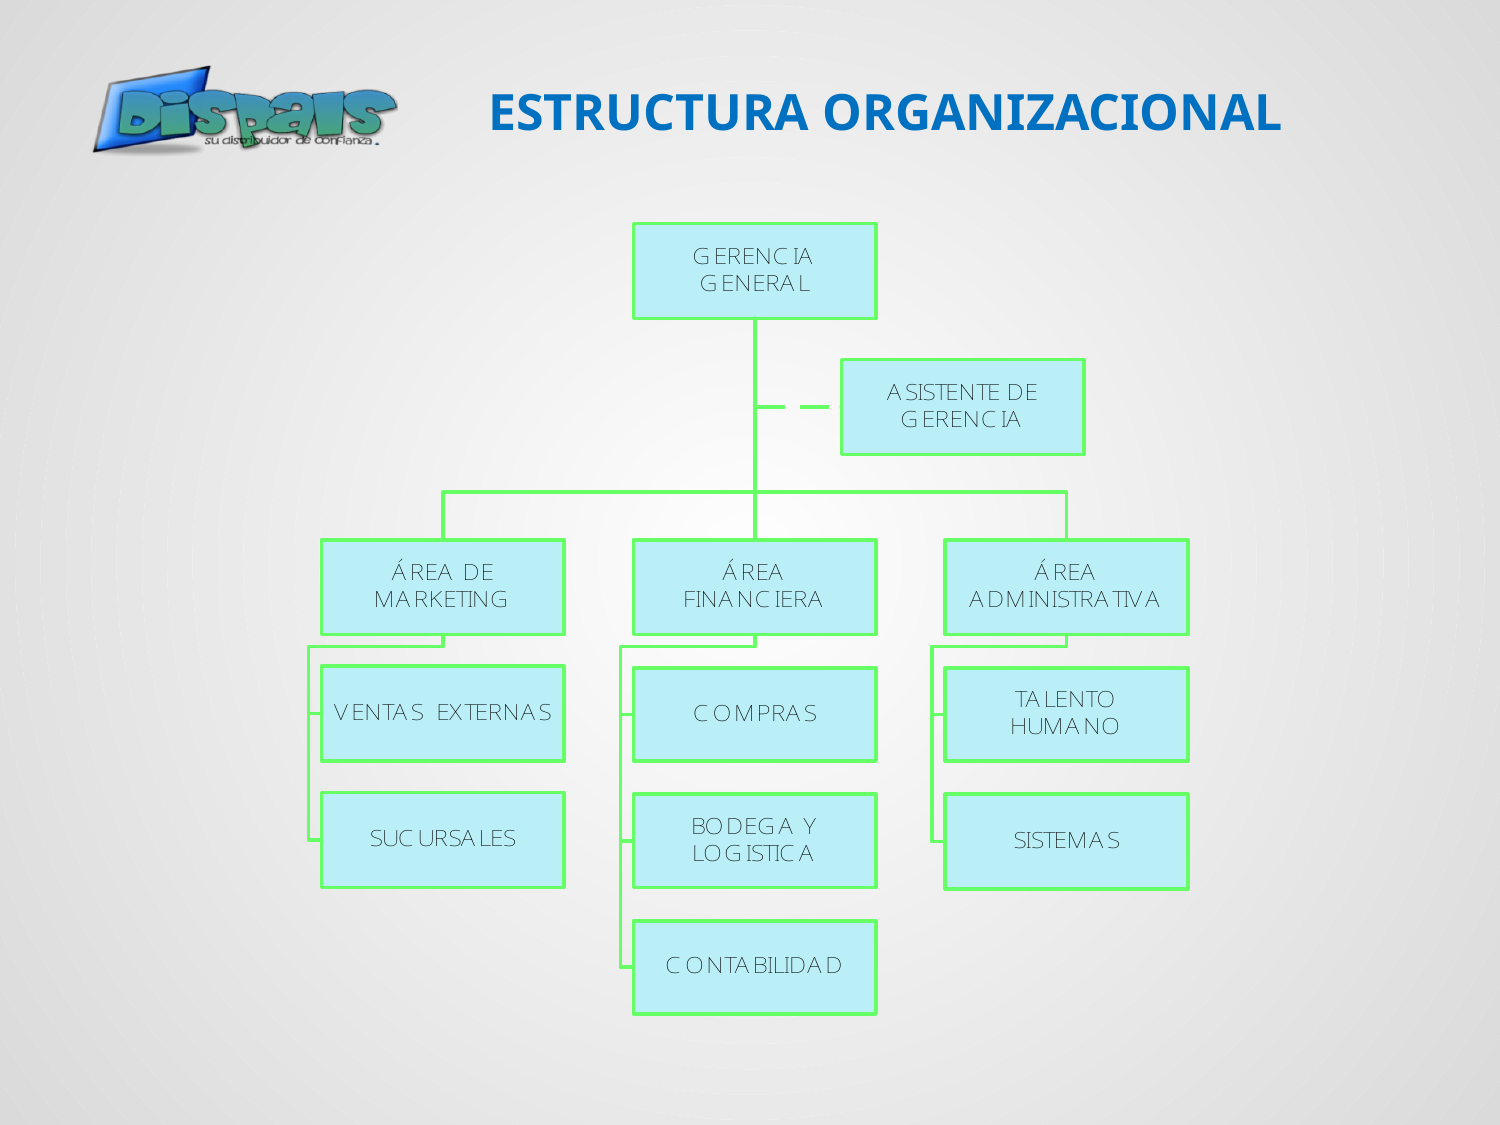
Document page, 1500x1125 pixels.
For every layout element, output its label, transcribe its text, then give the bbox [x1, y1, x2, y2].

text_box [304, 219, 1196, 1022]
text_box ESTRUCTURA ORGANIZACIONAL [430, 73, 1341, 148]
picture [76, 36, 398, 197]
